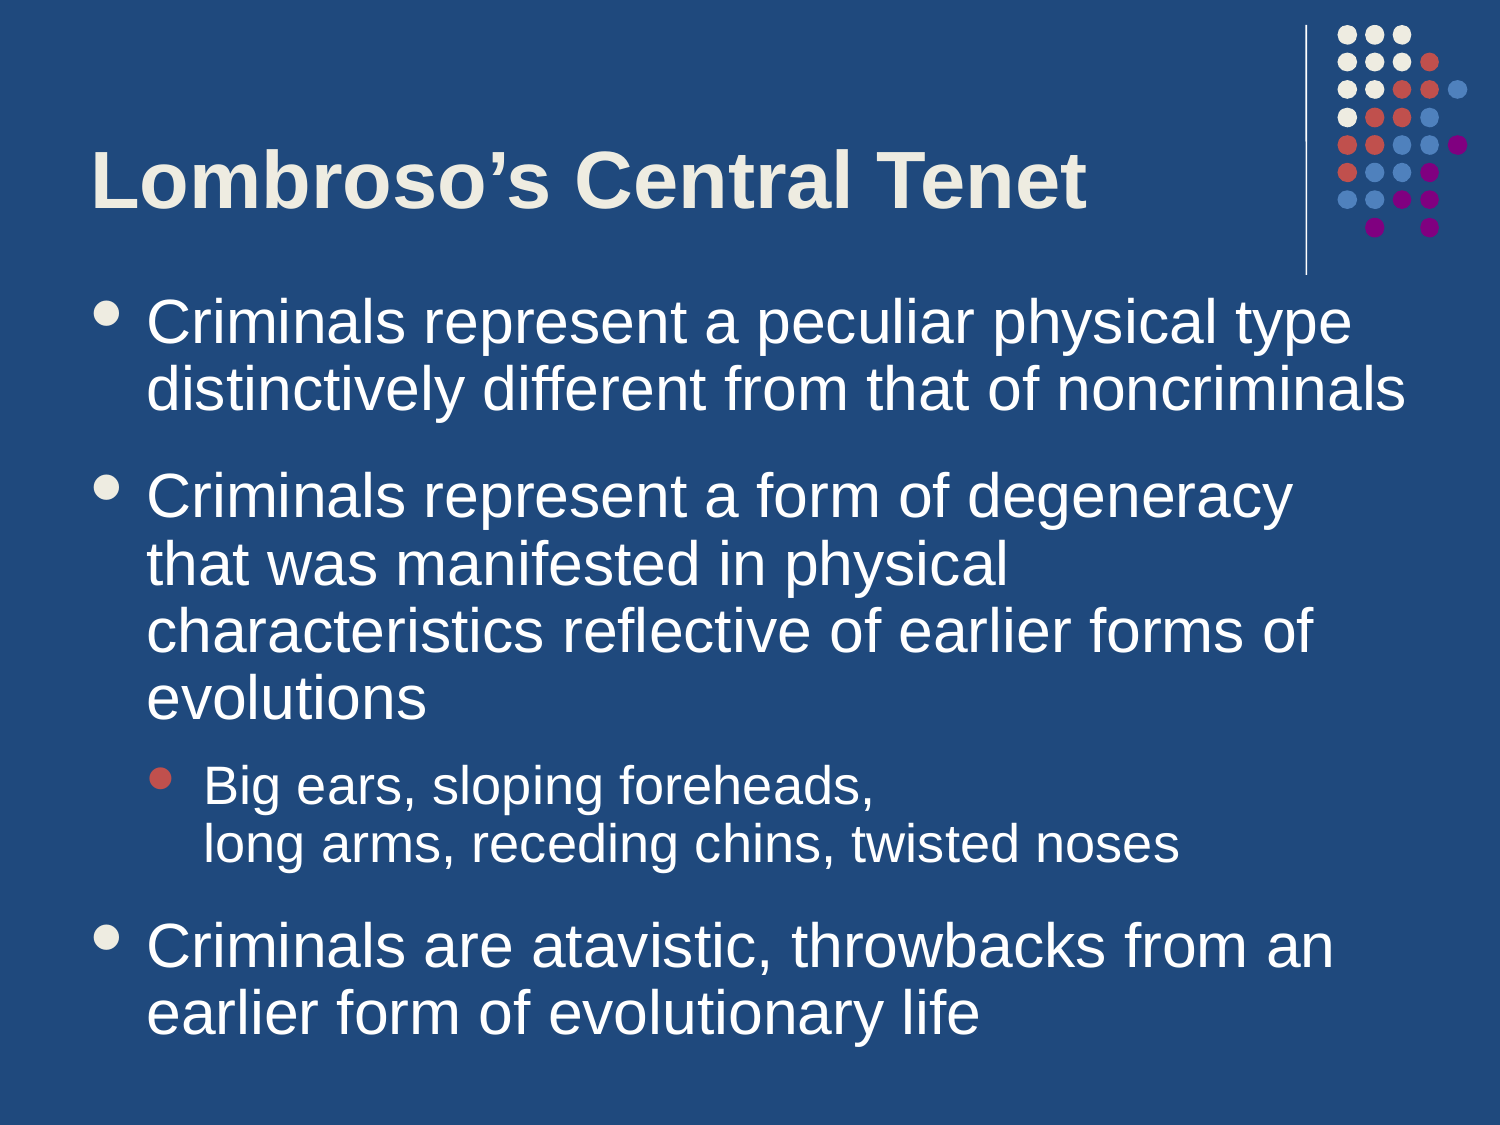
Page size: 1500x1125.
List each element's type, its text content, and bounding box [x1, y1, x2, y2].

title Lombroso’s Central Tenet [74, 19, 1313, 233]
list Criminals represent a peculiar physical type distinctively different from that of noncriminals Criminals represent a form of degeneracy that was manifested in physical characteristics reflective of earlier forms of evolutions Big ears, sloping foreheads, long arms, receding chins, twisted noses Criminals are atavistic, throwbacks from an earlier form of evolutionary life [74, 281, 1426, 1006]
